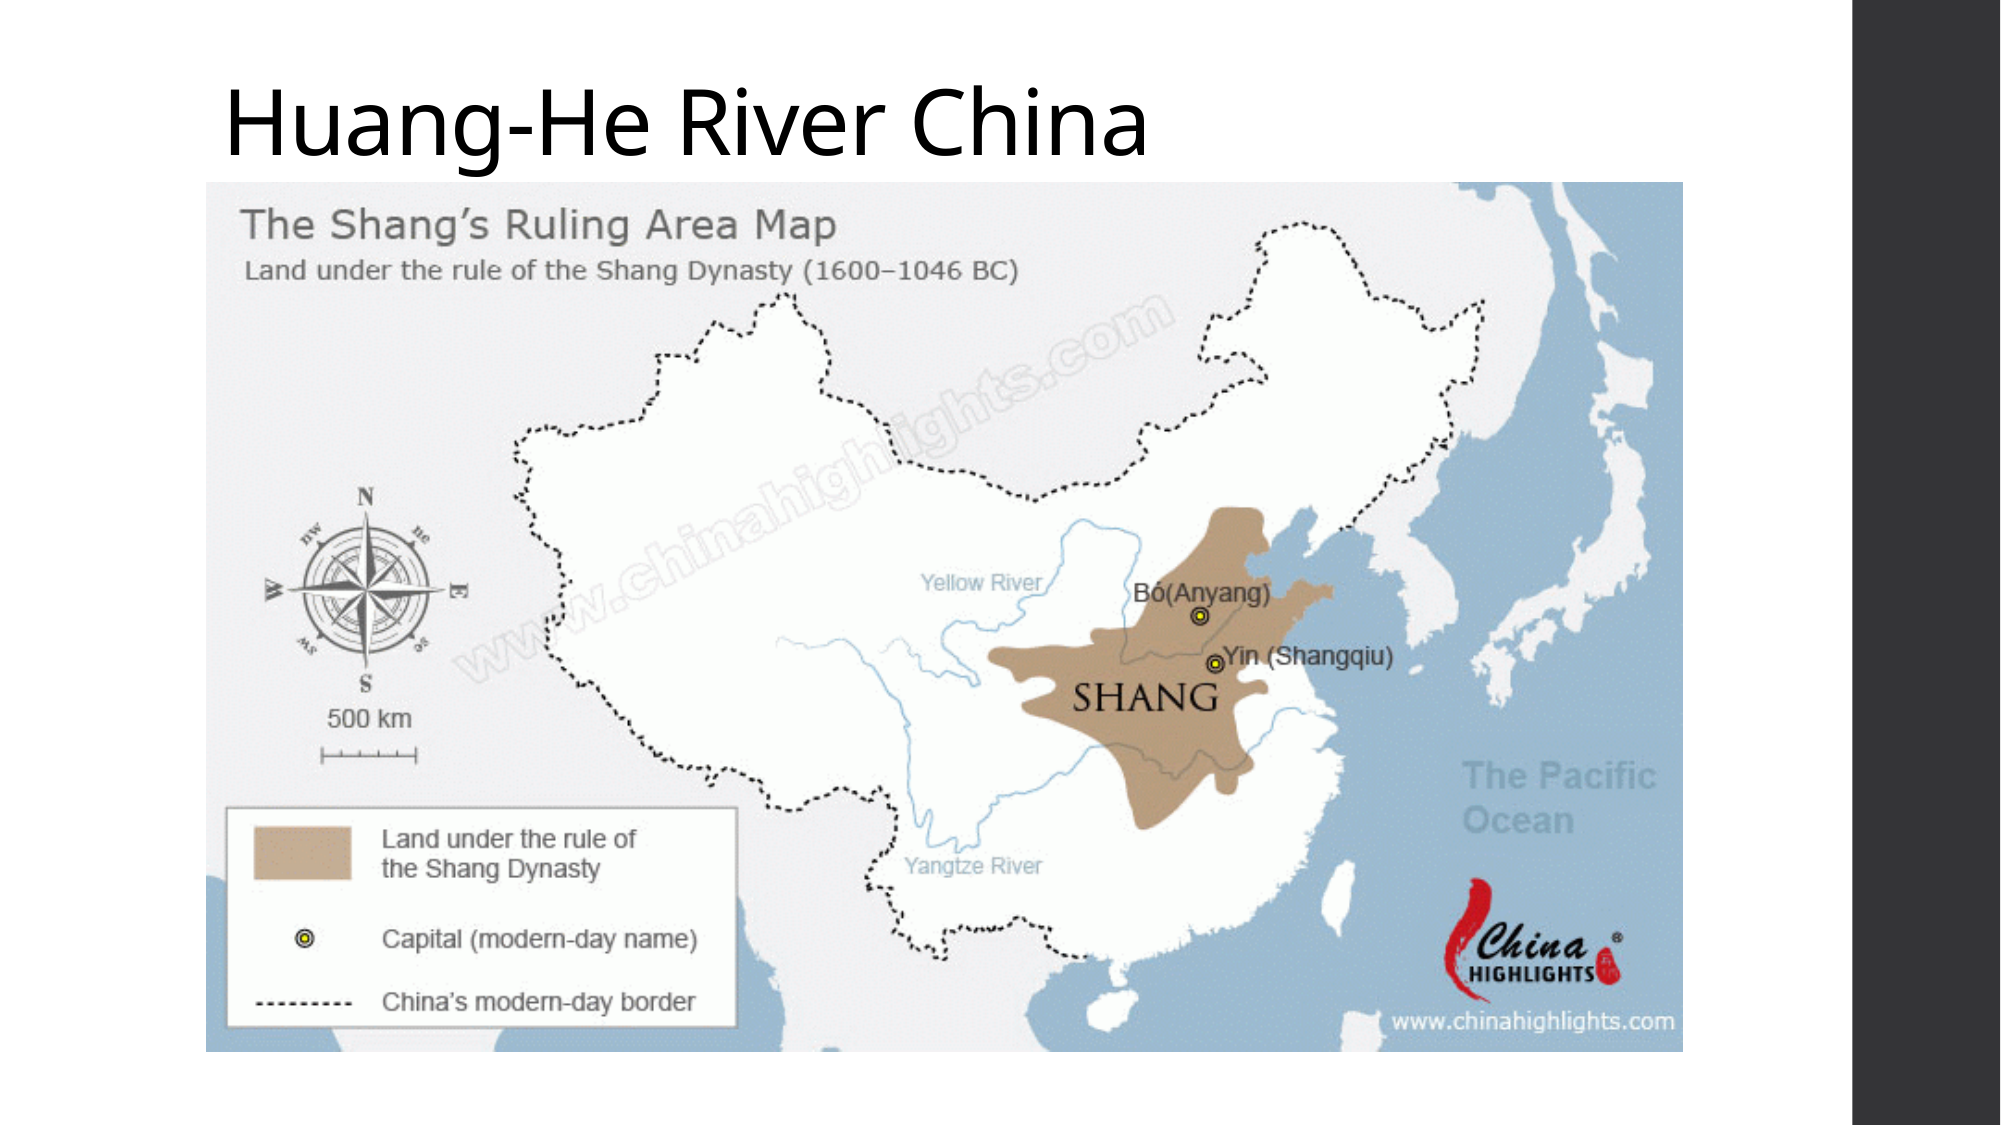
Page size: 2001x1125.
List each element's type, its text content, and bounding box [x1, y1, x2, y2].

picture [206, 182, 1683, 1053]
title Huang-He River China [206, 27, 1797, 183]
